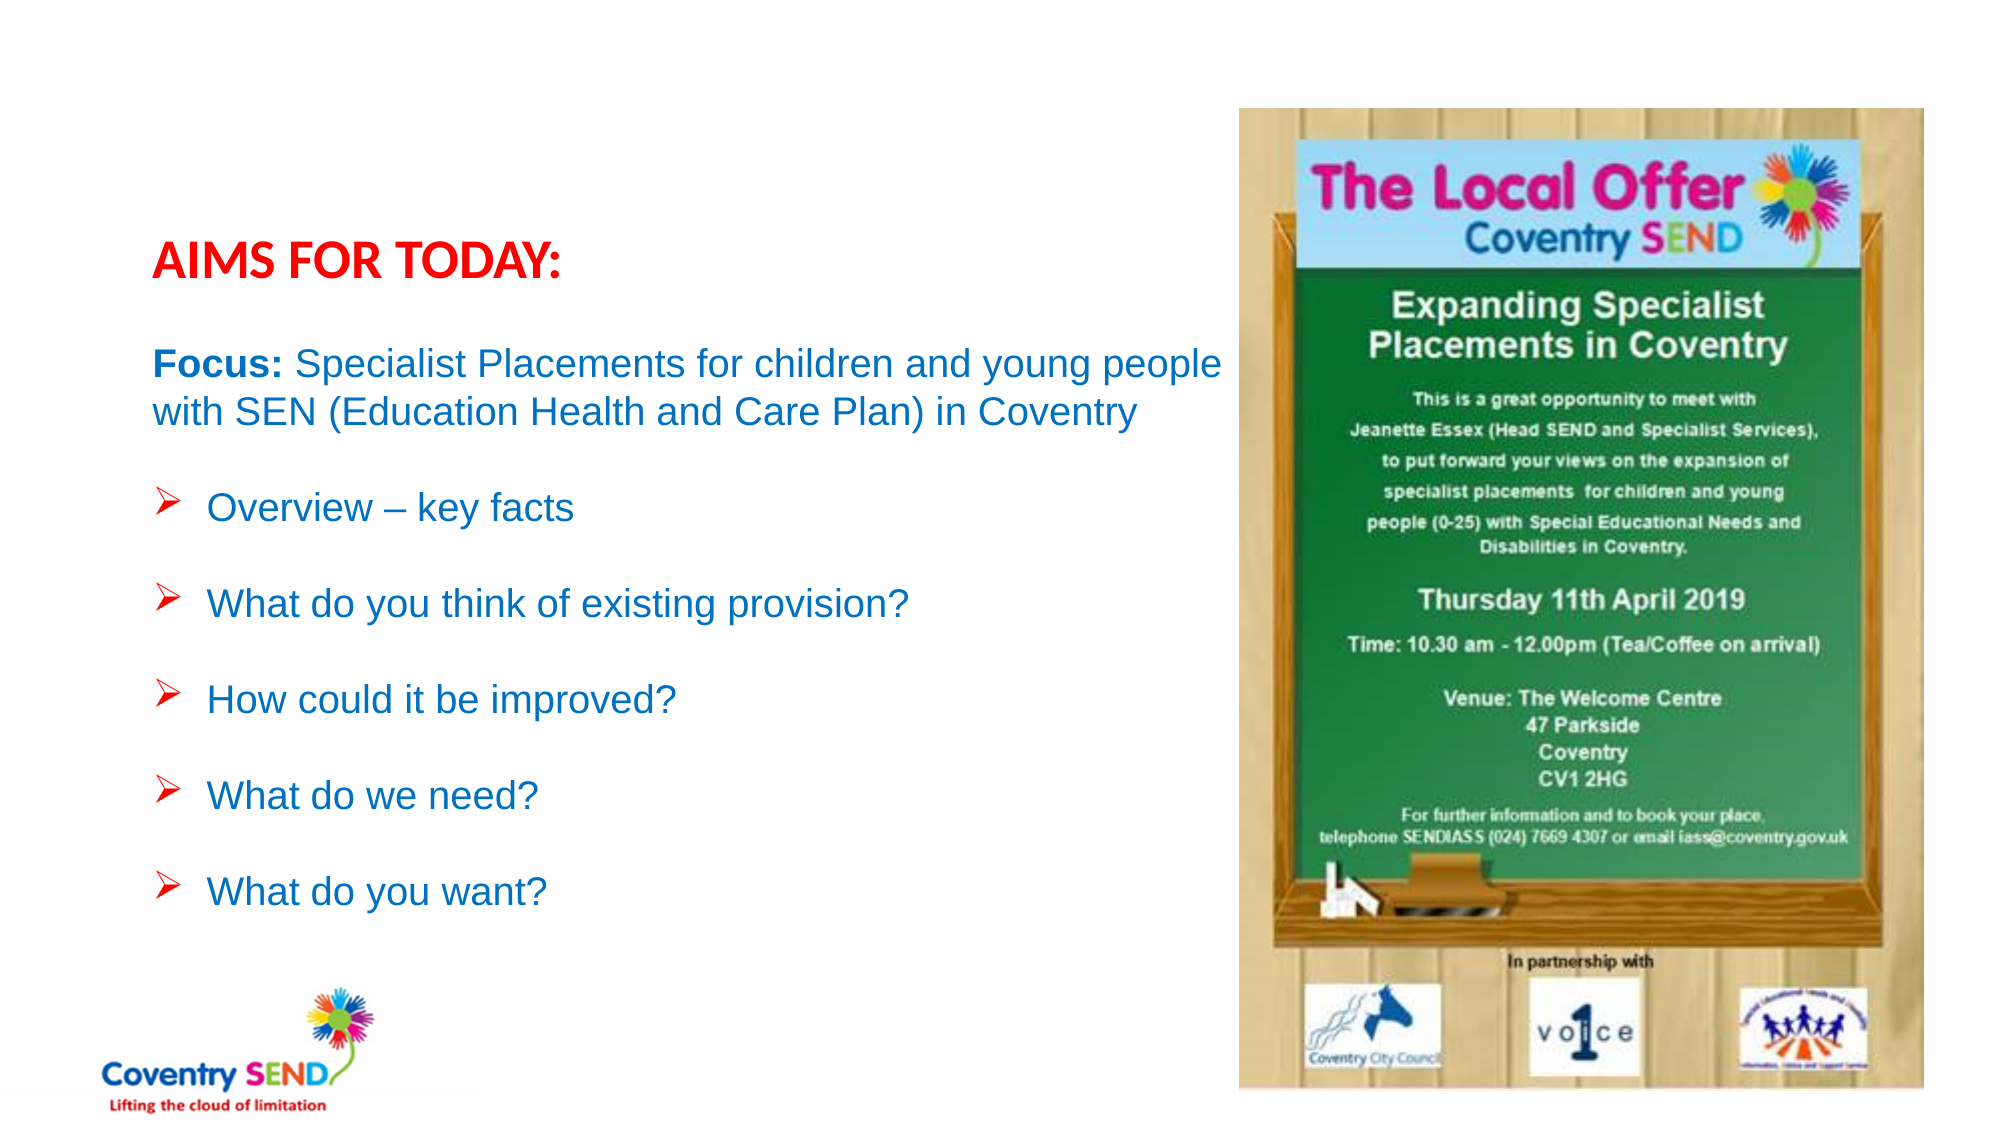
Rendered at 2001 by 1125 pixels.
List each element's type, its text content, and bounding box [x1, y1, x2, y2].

picture [0, 987, 476, 1125]
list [1239, 108, 1924, 1091]
list AIMS FOR TODAY: Focus: Specialist Placements for children and young people with SEN (Education Health and Care Plan) in Coventry Overview – key facts What do you think of existing provision? How could it be improved? What do we need? What do you want? [137, 215, 1239, 950]
